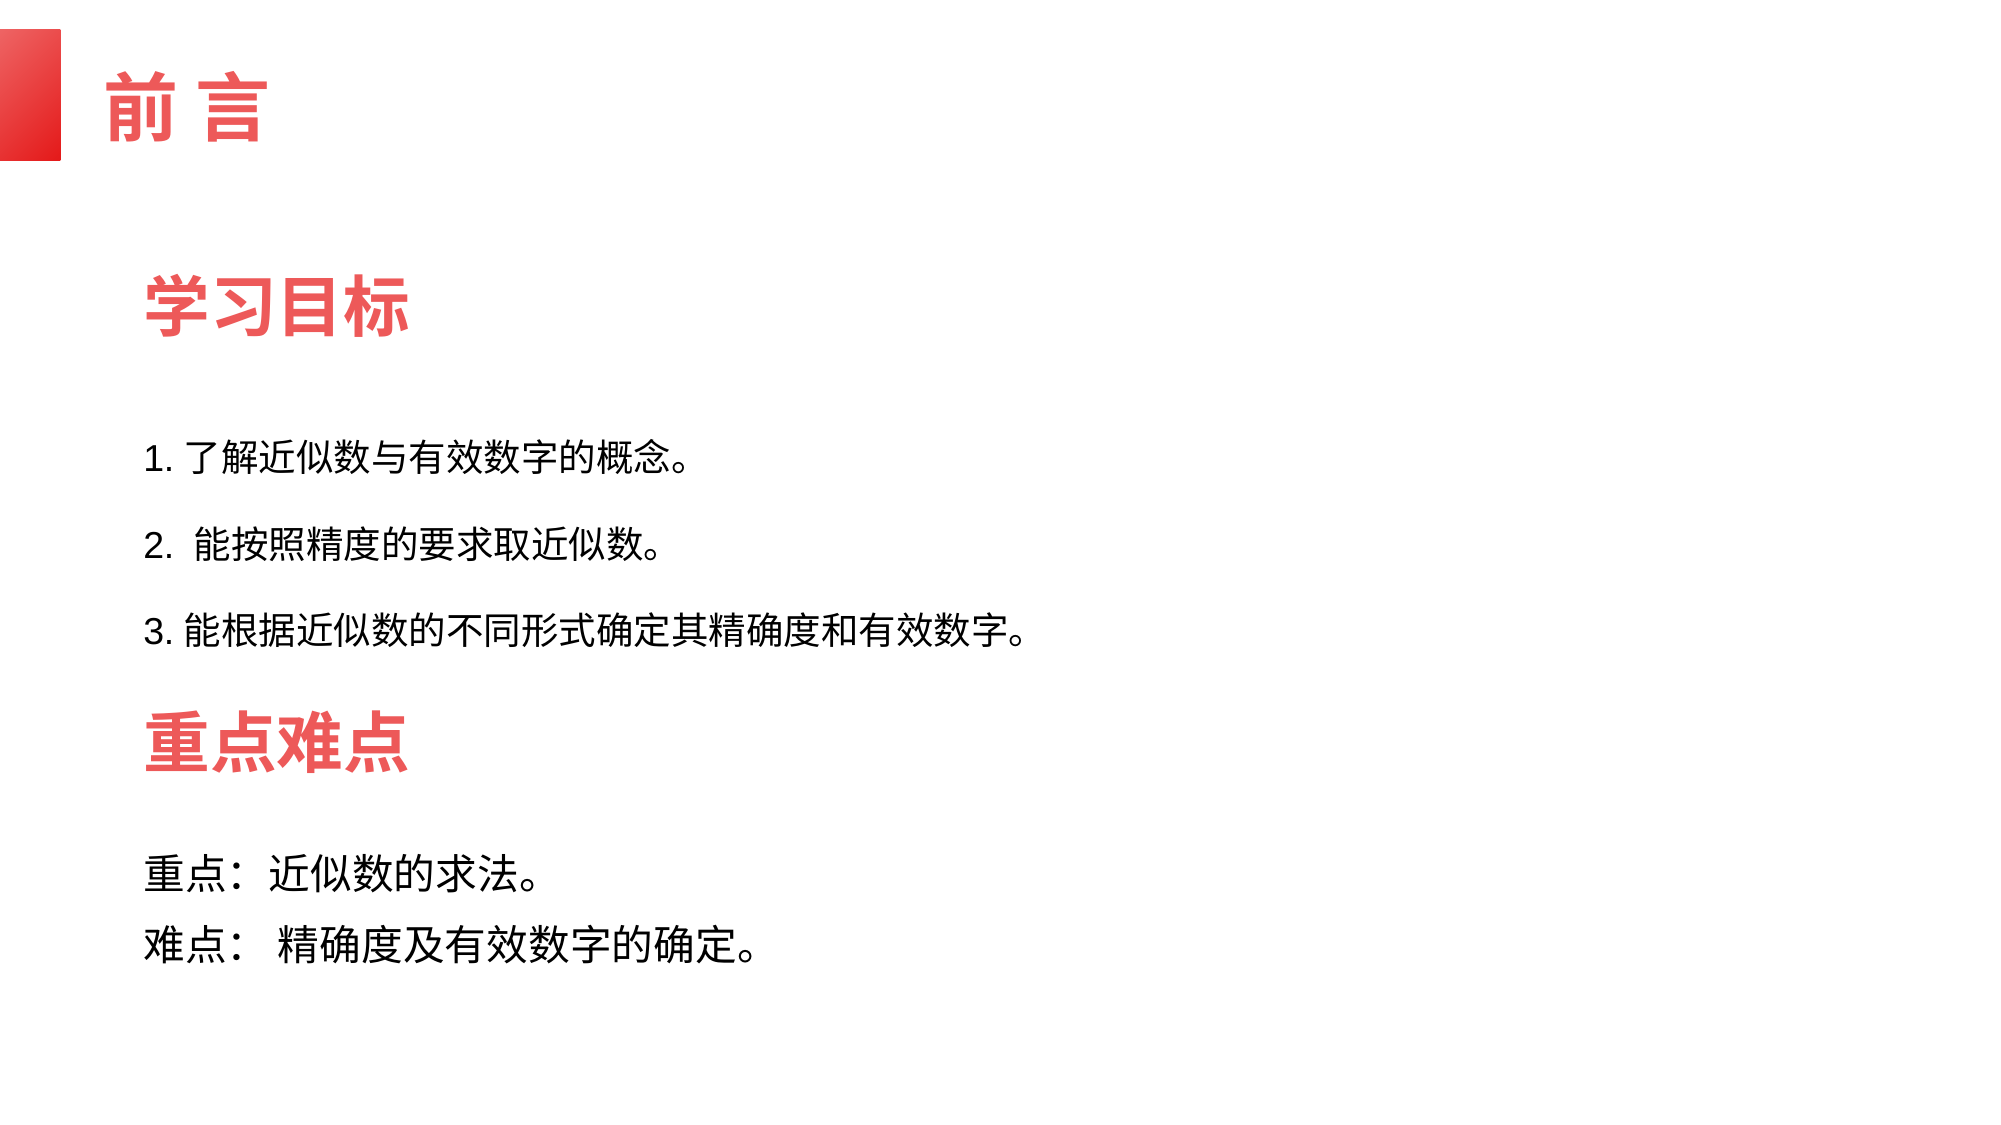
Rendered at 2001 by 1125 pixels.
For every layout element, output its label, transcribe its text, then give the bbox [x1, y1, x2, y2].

text_box 重点难点 [128, 712, 894, 788]
text_box 1.了解近似数与有效数字的概念。 2. 能按照精度的要求取近似数。 3.能根据近似数的不同形式确定其精确度和有效数字。 [128, 404, 1827, 660]
text_box 学习目标 [128, 276, 894, 352]
text_box 重点：近似数的求法。 难点： 精确度及有效数字的确定。 [128, 840, 1777, 977]
text_box 前 言 [88, 53, 658, 159]
